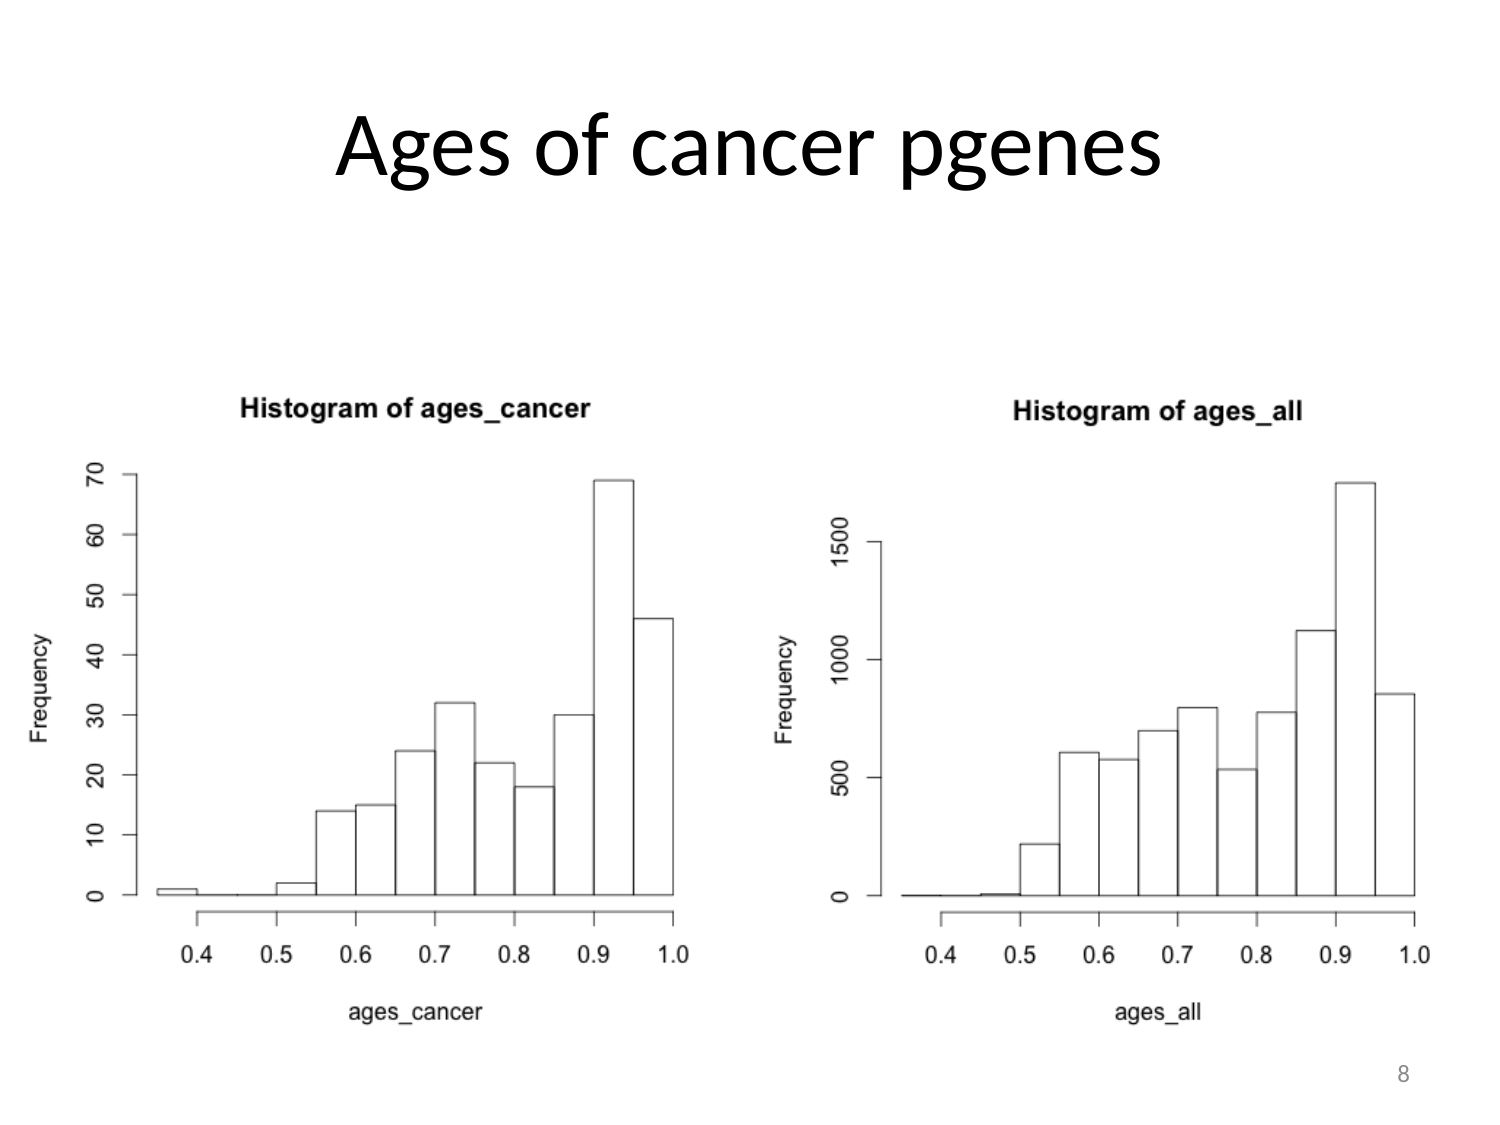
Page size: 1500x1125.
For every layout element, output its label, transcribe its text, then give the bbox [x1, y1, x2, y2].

title Ages of cancer pgenes [75, 45, 1425, 233]
slide_number 8 [1074, 1064, 1425, 1103]
picture [22, 349, 753, 1055]
picture [766, 352, 1494, 1055]
